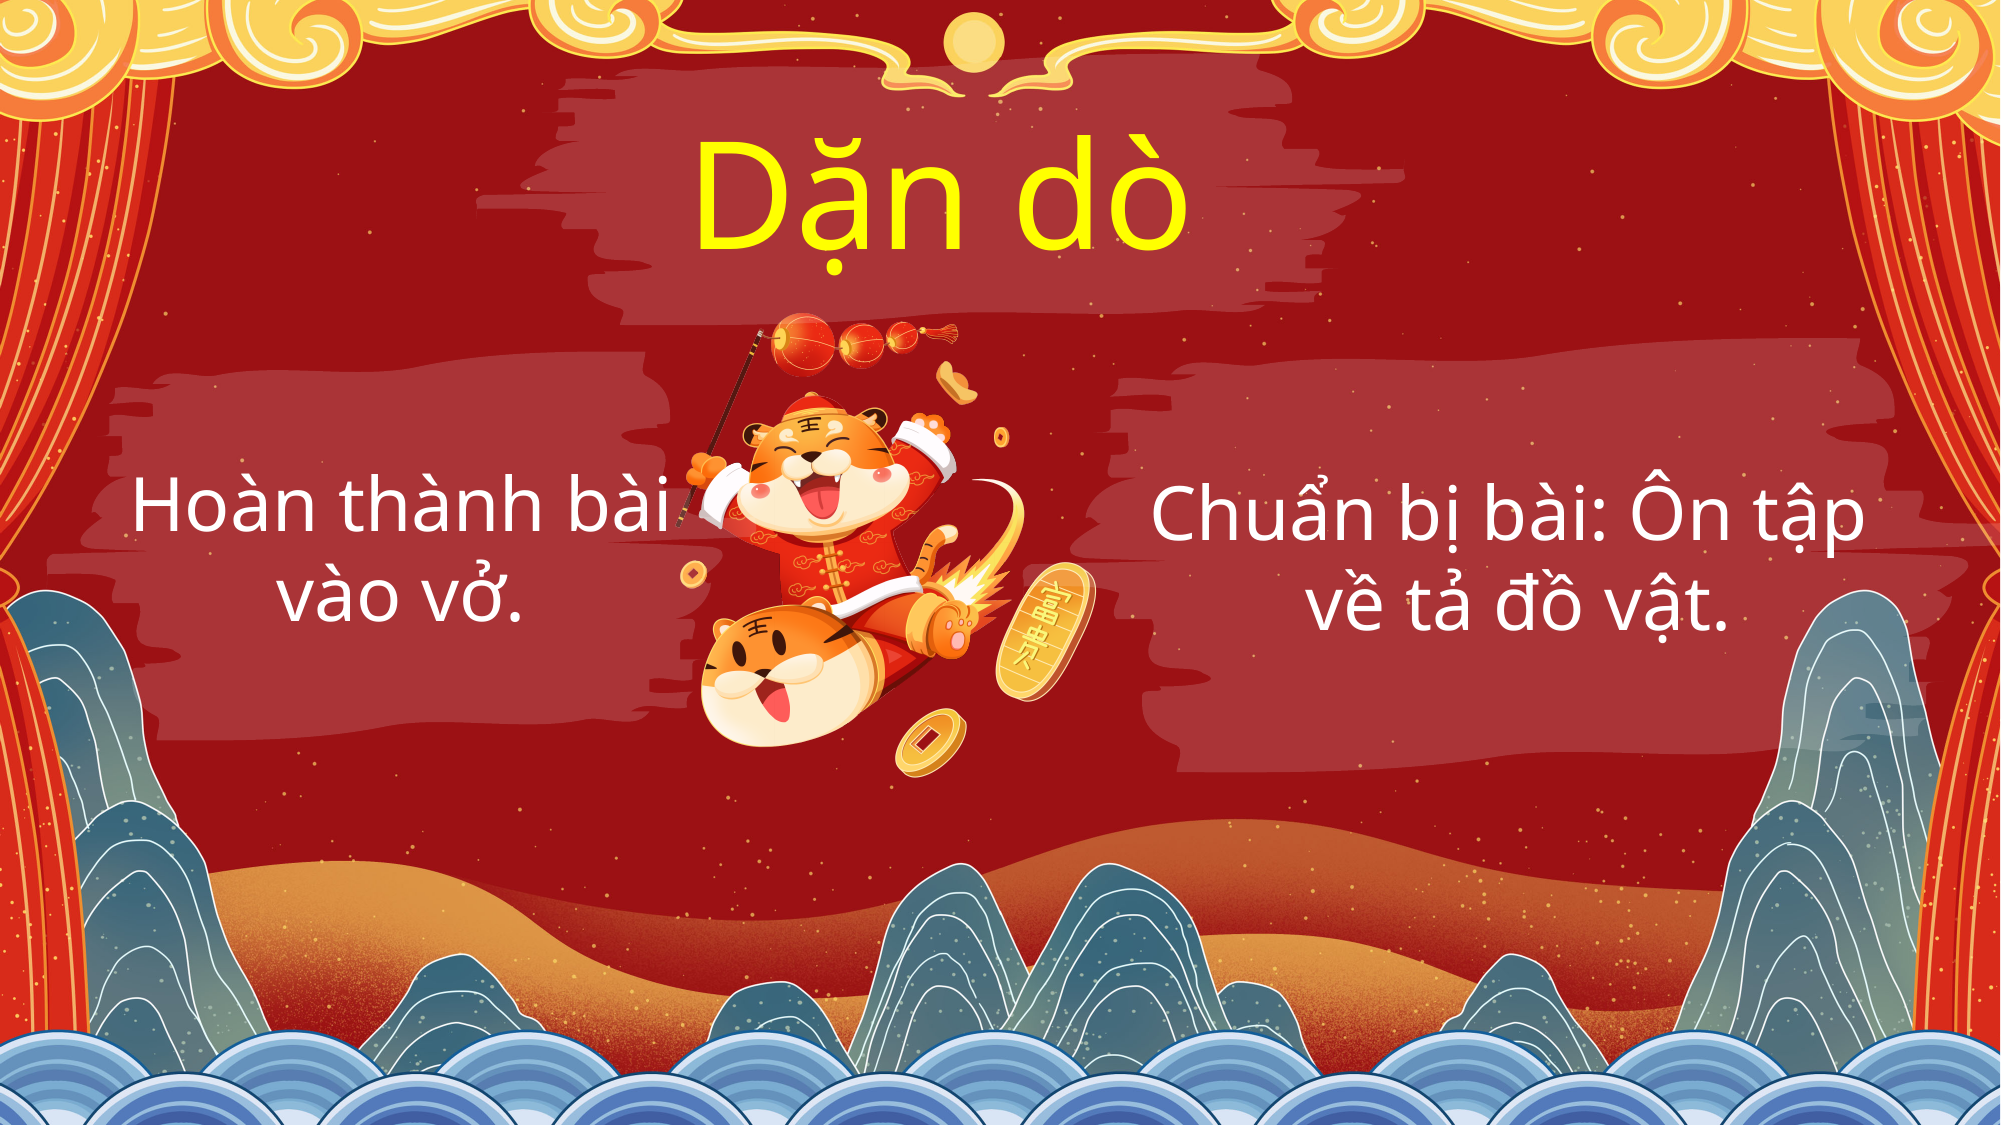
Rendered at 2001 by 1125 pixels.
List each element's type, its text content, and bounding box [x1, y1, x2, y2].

text_box Chuẩn bị bài: Ôn tập về tả đồ vật. [1105, 338, 2000, 773]
text_box Hoàn thành bài vào vở. [46, 351, 664, 741]
text_box Dặn dò [475, 53, 1406, 326]
picture [0, 0, 2001, 1125]
